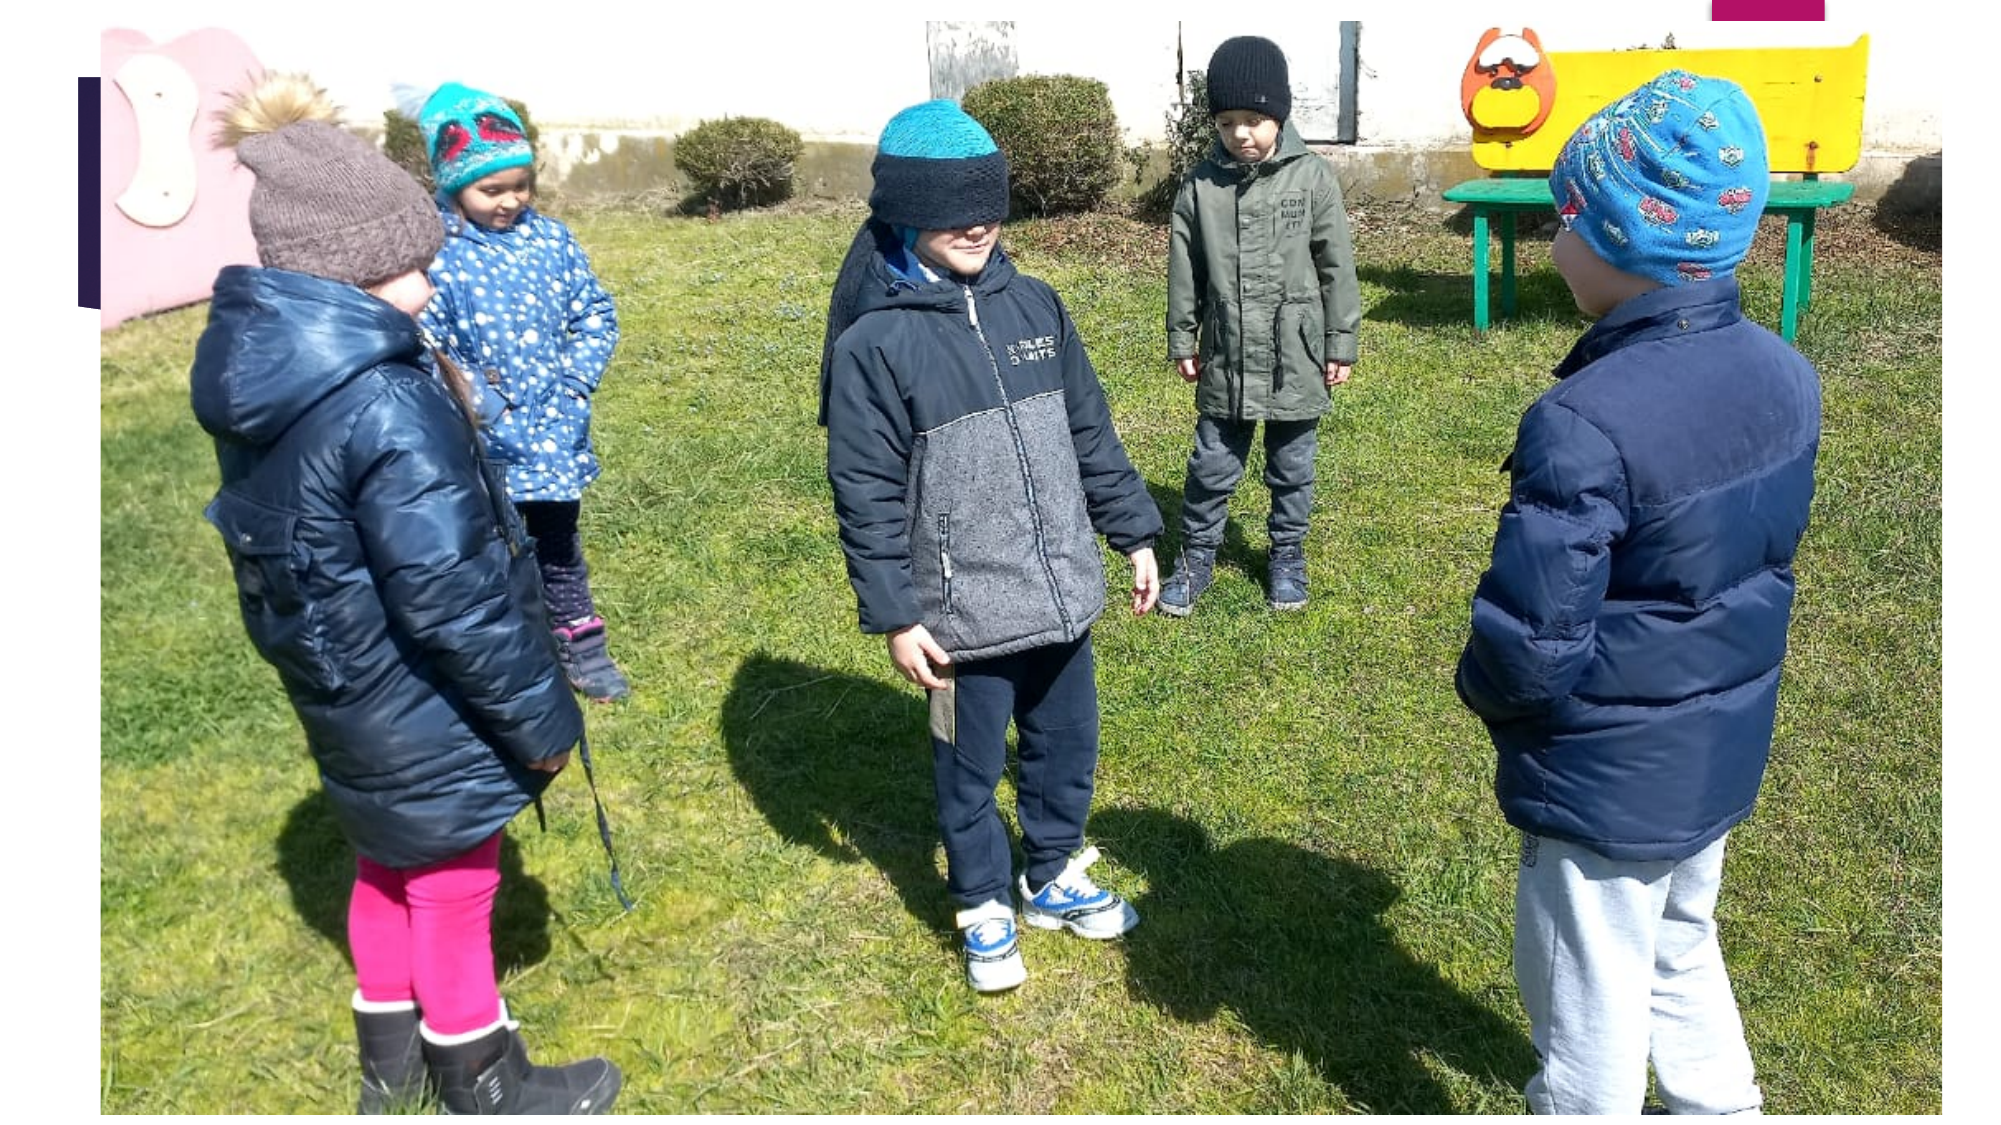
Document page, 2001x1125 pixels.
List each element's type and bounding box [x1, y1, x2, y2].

picture [100, 21, 1943, 1115]
